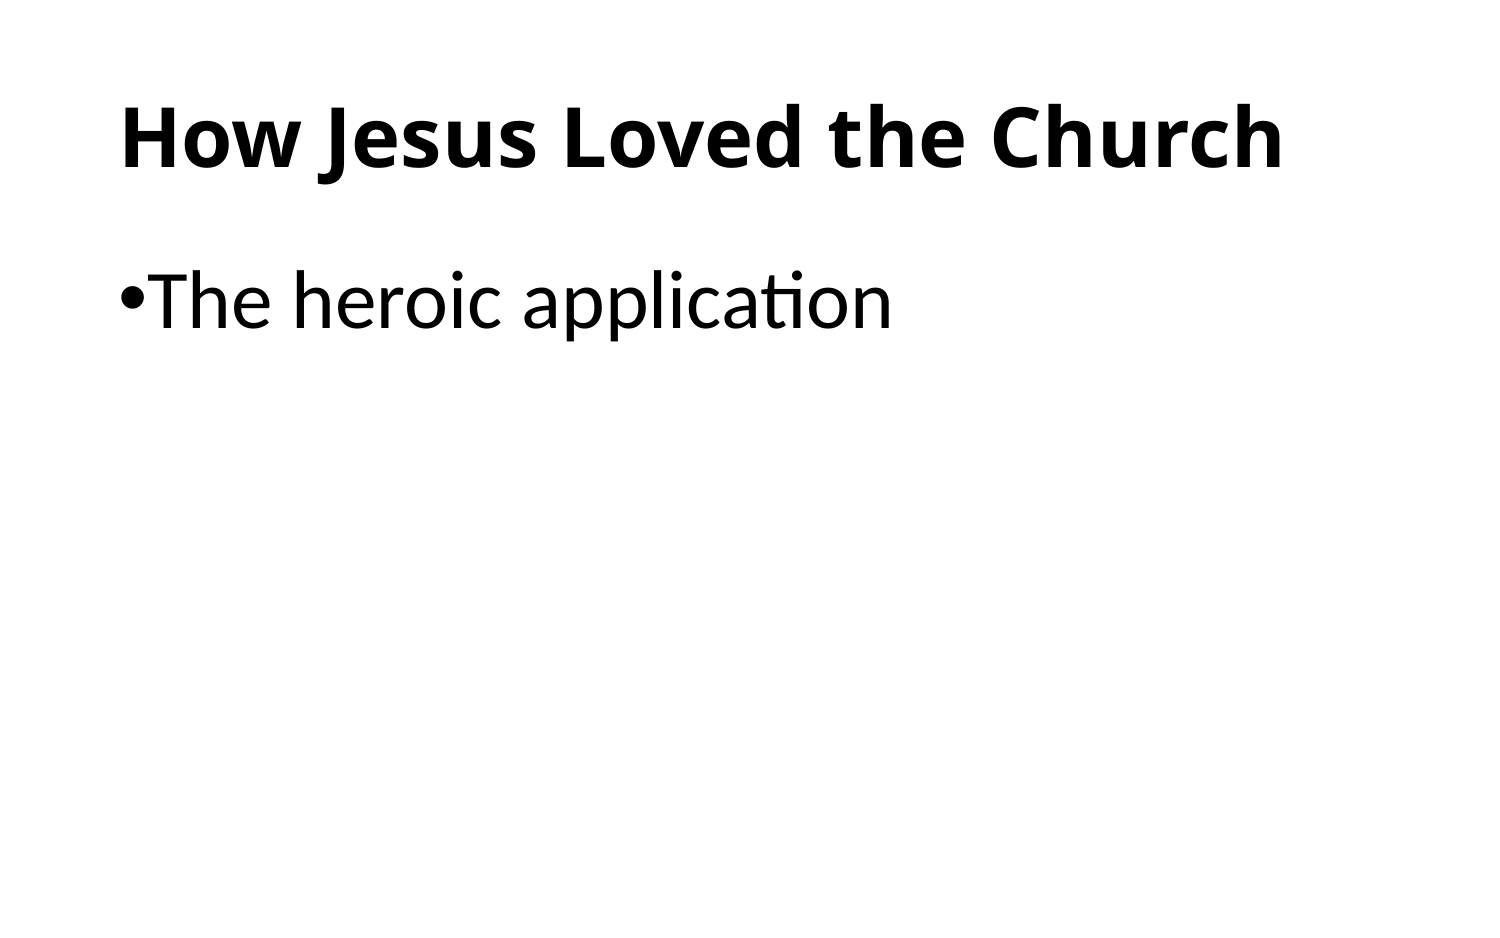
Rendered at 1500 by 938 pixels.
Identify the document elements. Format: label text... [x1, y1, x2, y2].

list The heroic application [103, 249, 1397, 845]
title How Jesus Loved the Church [103, 49, 1397, 232]
